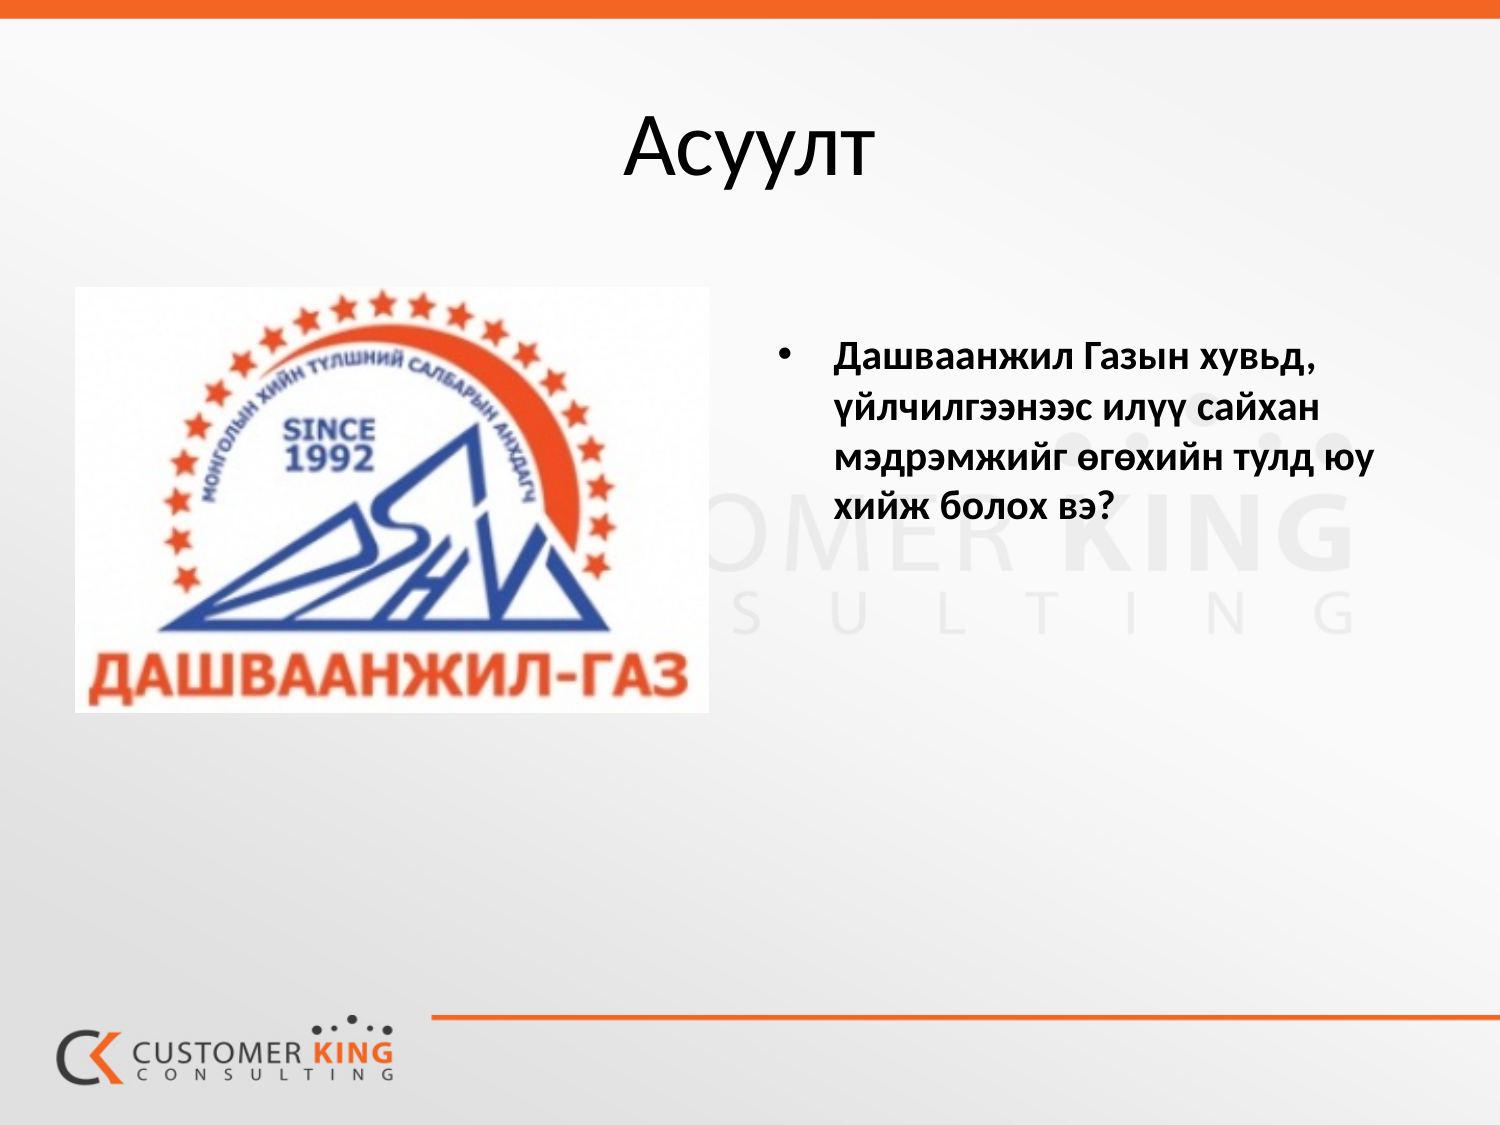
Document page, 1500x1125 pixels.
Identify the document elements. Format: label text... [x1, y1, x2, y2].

list Дашваанжил Газын хувьд, үйлчилгээнээс илүү сайхан мэдрэмжийг өгөхийн тулд юу хийж болох вэ? [762, 262, 1425, 1005]
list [74, 287, 709, 713]
title Асуулт [75, 45, 1425, 233]
picture [0, 0, 1500, 1125]
